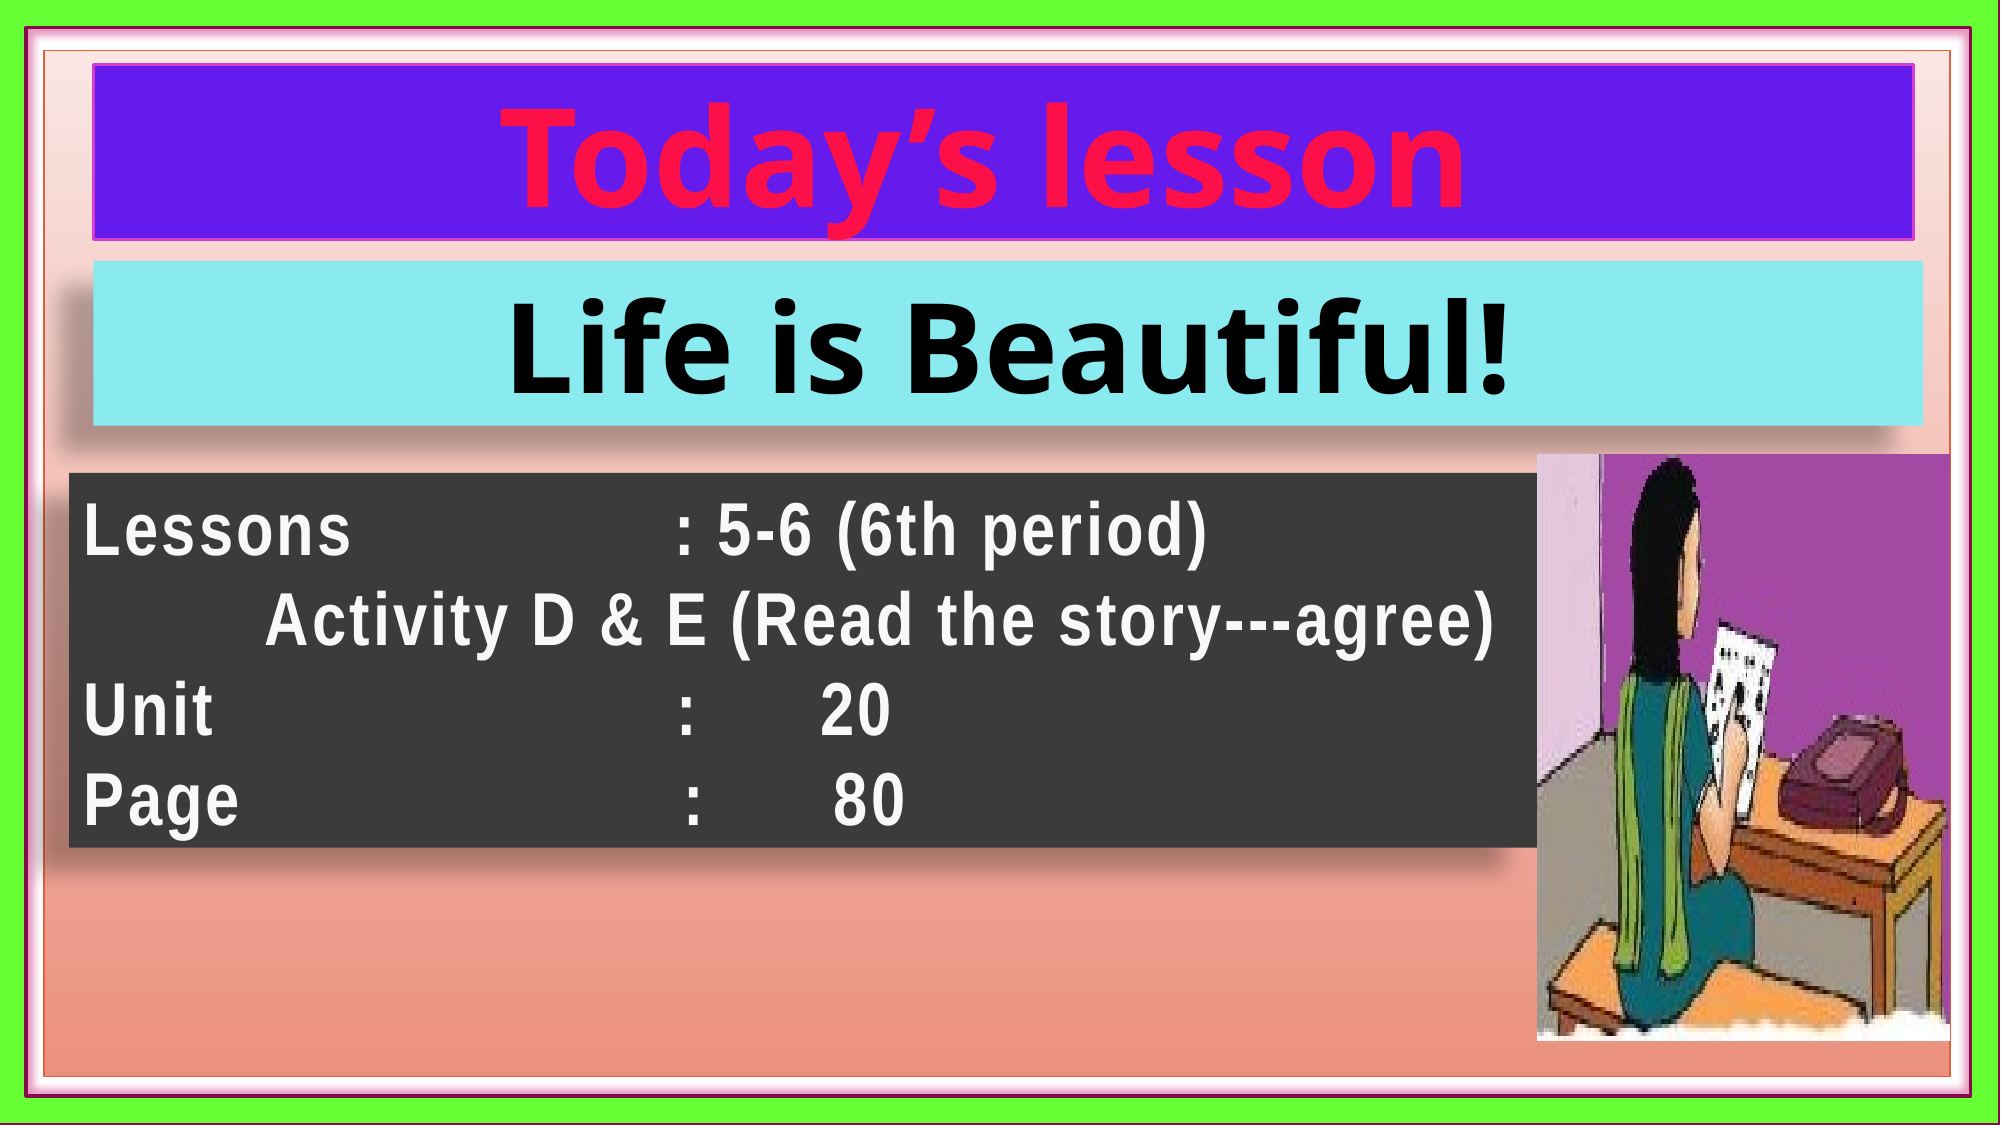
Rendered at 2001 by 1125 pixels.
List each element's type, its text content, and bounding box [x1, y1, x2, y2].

text_box Lessons : 5-6 (6th period) Activity D & E (Read the story---agree) Unit : 20 Page : 80 [68, 472, 1531, 848]
text_box [0, 0, 2000, 1125]
picture [1537, 454, 1951, 1041]
text_box [43, 50, 1951, 485]
text_box Today’s lesson [92, 63, 1915, 241]
text_box Life is Beautiful! [92, 259, 1925, 427]
text_box [43, 848, 1951, 1077]
